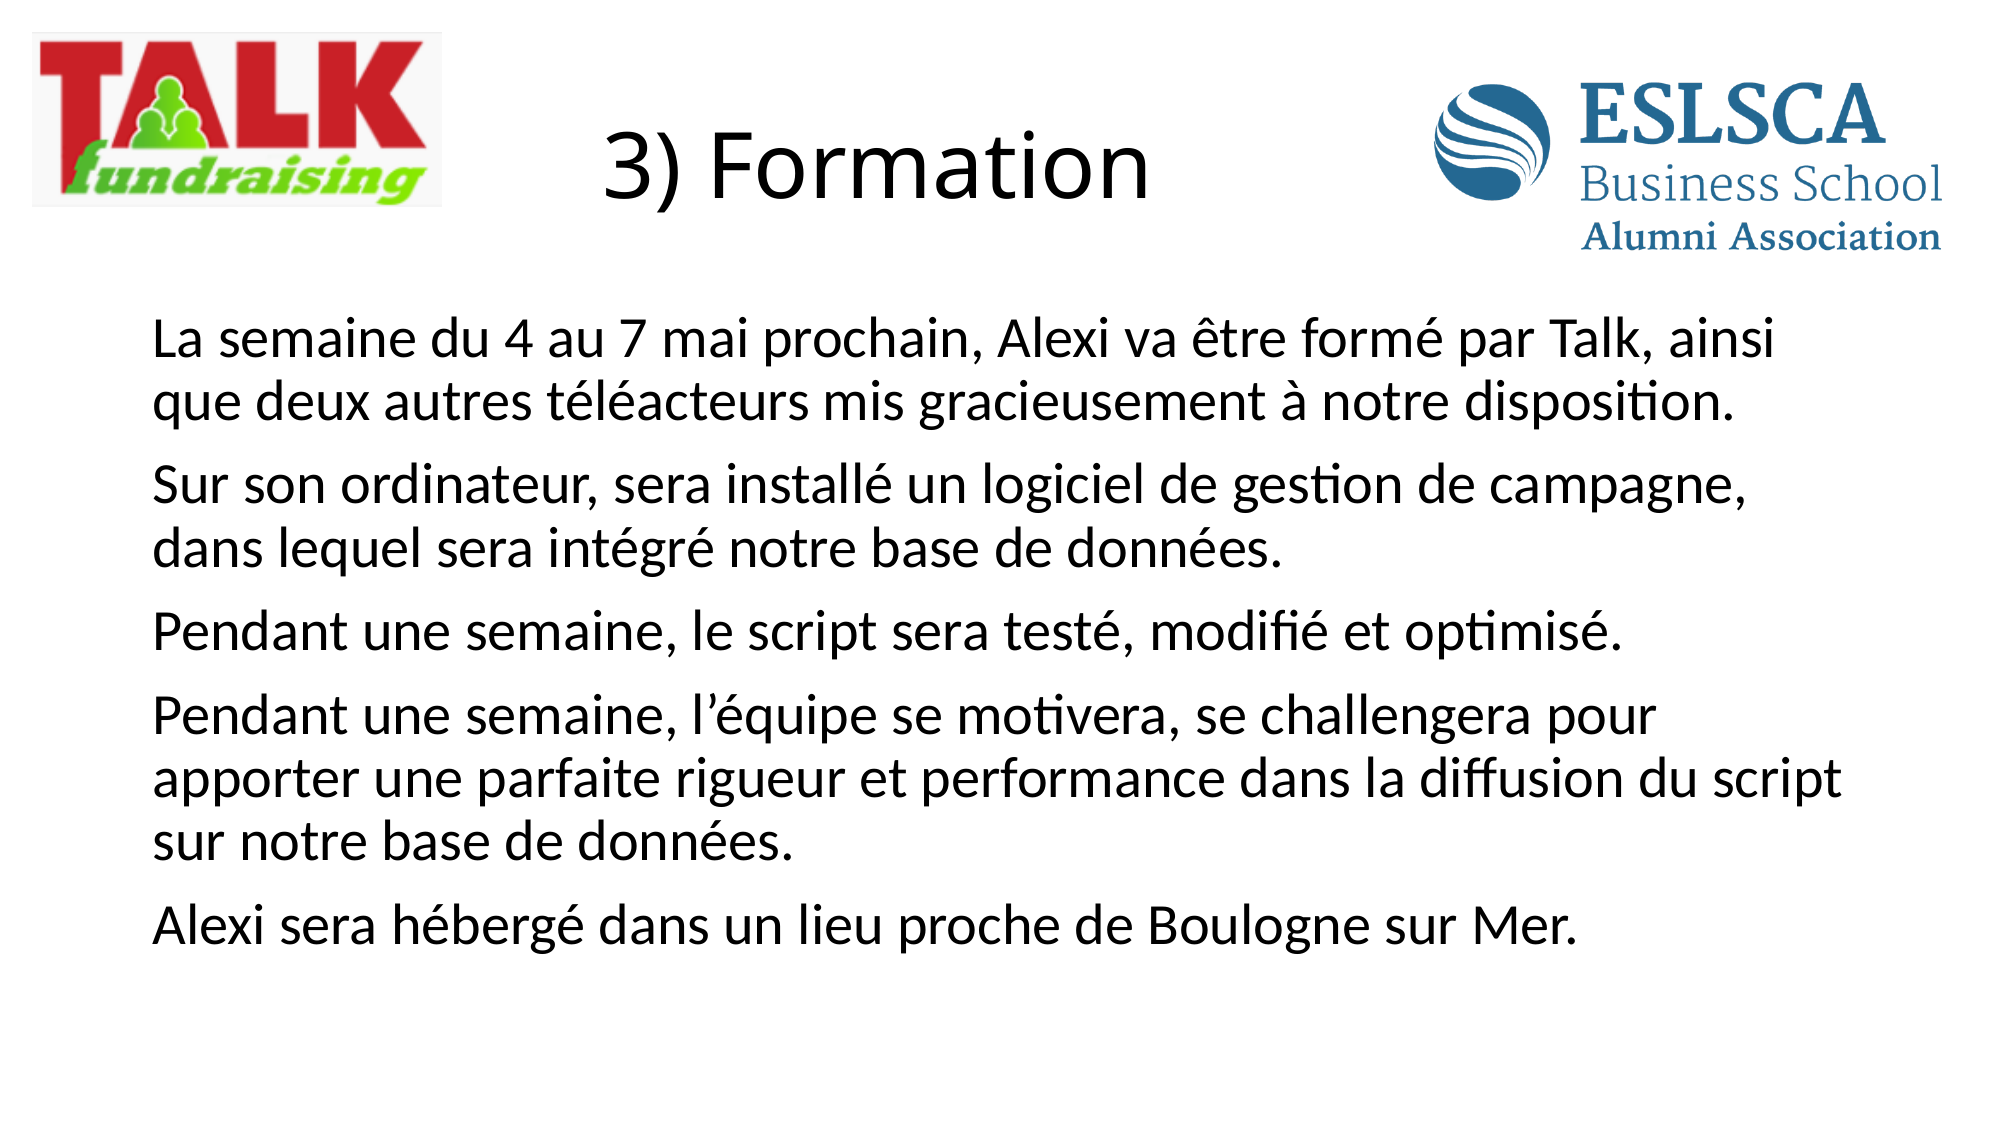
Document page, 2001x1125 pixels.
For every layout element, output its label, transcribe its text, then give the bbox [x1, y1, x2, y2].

title 3) Formation [137, 59, 1418, 278]
picture [1418, 46, 1969, 291]
list La semaine du 4 au 7 mai prochain, Alexi va être formé par Talk, ainsi que deux autres téléacteurs mis gracieusement à notre disposition. Sur son ordinateur, sera installé un logiciel de gestion de campagne, dans lequel sera intégré notre base de données. Pendant une semaine, le script sera testé, modifié et optimisé. Pendant une semaine, l’équipe se motivera, se challengera pour apporter une parfaite rigueur et performance dans la diffusion du script sur notre base de données. Alexi sera hébergé dans un lieu proche de Boulogne sur Mer. [137, 299, 1863, 1014]
picture [32, 32, 442, 207]
